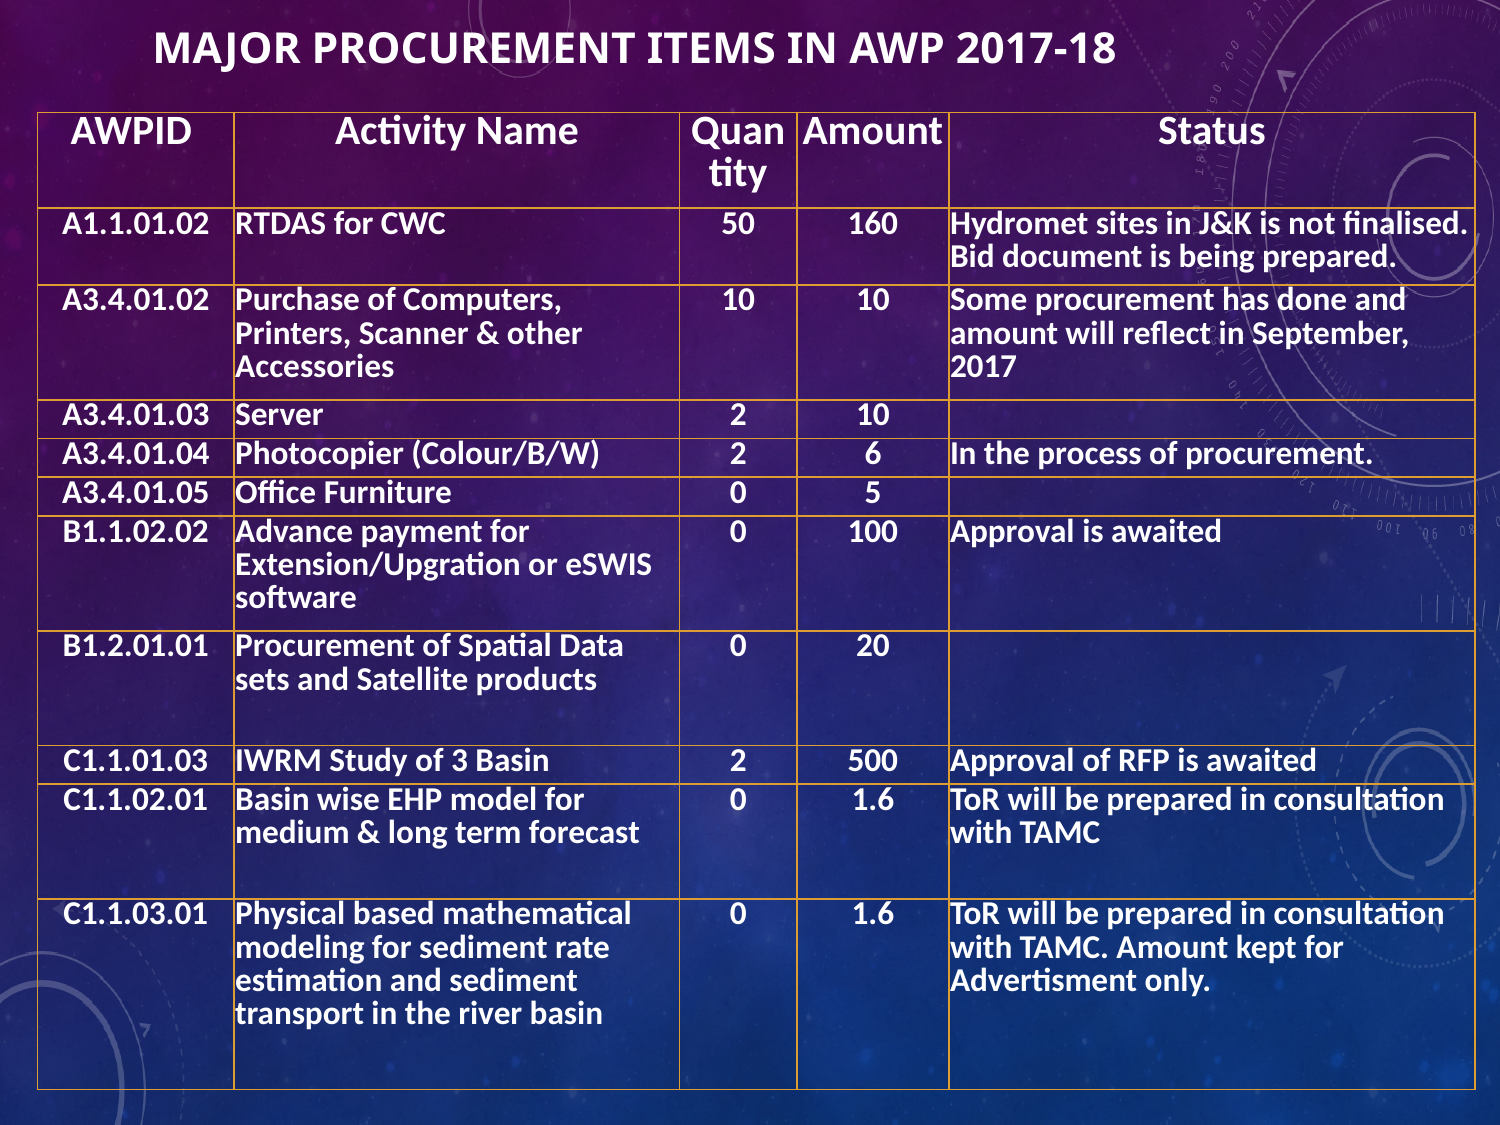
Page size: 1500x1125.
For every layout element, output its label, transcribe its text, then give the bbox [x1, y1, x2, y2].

table_cell [950, 401, 1474, 438]
table_cell A3.4.01.04 [38, 439, 233, 476]
table_cell Purchase of Computers, Printers, Scanner & other Accessories [235, 286, 679, 399]
table_cell ToR will be prepared in consultation with TAMC. Amount kept for Advertisment only. [950, 900, 1474, 1089]
table_cell A3.4.01.02 [38, 286, 233, 399]
table_cell 20 [798, 632, 948, 745]
table_header Quantity [680, 113, 796, 207]
table_cell RTDAS for CWC [235, 209, 679, 284]
table_cell Basin wise EHP model for medium & long term forecast [235, 785, 679, 898]
table_cell A1.1.01.02 [38, 209, 233, 284]
table_cell B1.2.01.01 [38, 632, 233, 745]
table_cell 6 [798, 439, 948, 476]
table_cell 2 [680, 746, 796, 783]
table_cell 2 [680, 439, 796, 476]
table_cell 1.6 [798, 900, 948, 1089]
table_header AWPID [38, 113, 233, 207]
table_cell 0 [680, 517, 796, 630]
table_cell 0 [680, 632, 796, 745]
table_cell C1.1.03.01 [38, 900, 233, 1089]
table_cell Photocopier (Colour/B/W) [235, 439, 679, 476]
table_cell Some procurement has done and amount will reflect in September, 2017 [950, 286, 1474, 399]
table_header Amount [798, 113, 948, 207]
table_cell Approval is awaited [950, 517, 1474, 630]
table_cell 2 [680, 401, 796, 438]
table_cell In the process of procurement. [950, 439, 1474, 476]
table_cell 500 [798, 746, 948, 783]
table_cell 0 [680, 900, 796, 1089]
table_cell Hydromet sites in J&K is not finalised. Bid document is being prepared. [950, 209, 1474, 284]
table_cell Advance payment for Extension/Upgration or eSWIS software [235, 517, 679, 630]
table_cell 50 [680, 209, 796, 284]
table_cell [950, 632, 1474, 745]
table_cell ToR will be prepared in consultation with TAMC [950, 785, 1474, 898]
table_cell C1.1.01.03 [38, 746, 233, 783]
table_cell A3.4.01.05 [38, 478, 233, 515]
table_cell 5 [798, 478, 948, 515]
table_header Status [950, 113, 1474, 207]
table_cell 0 [680, 785, 796, 898]
table_cell Office Furniture [235, 478, 679, 515]
title Major Procurement items in AWP 2017-18 [137, 12, 1413, 80]
table_cell 100 [798, 517, 948, 630]
table_cell [950, 478, 1474, 515]
table_cell C1.1.02.01 [38, 785, 233, 898]
table_cell 10 [798, 401, 948, 438]
table_cell 10 [798, 286, 948, 399]
table_cell IWRM Study of 3 Basin [235, 746, 679, 783]
table_header Activity Name [235, 113, 679, 207]
table_cell Procurement of Spatial Data sets and Satellite products [235, 632, 679, 745]
table_cell 1.6 [798, 785, 948, 898]
table_cell 0 [680, 478, 796, 515]
table_cell Server [235, 401, 679, 438]
table_cell 10 [680, 286, 796, 399]
table_cell 160 [798, 209, 948, 284]
table_cell B1.1.02.02 [38, 517, 233, 630]
table_cell A3.4.01.03 [38, 401, 233, 438]
table_cell Approval of RFP is awaited [950, 746, 1474, 783]
table_cell Physical based mathematical modeling for sediment rate estimation and sediment transport in the river basin [235, 900, 679, 1089]
picture [0, 0, 1500, 1125]
